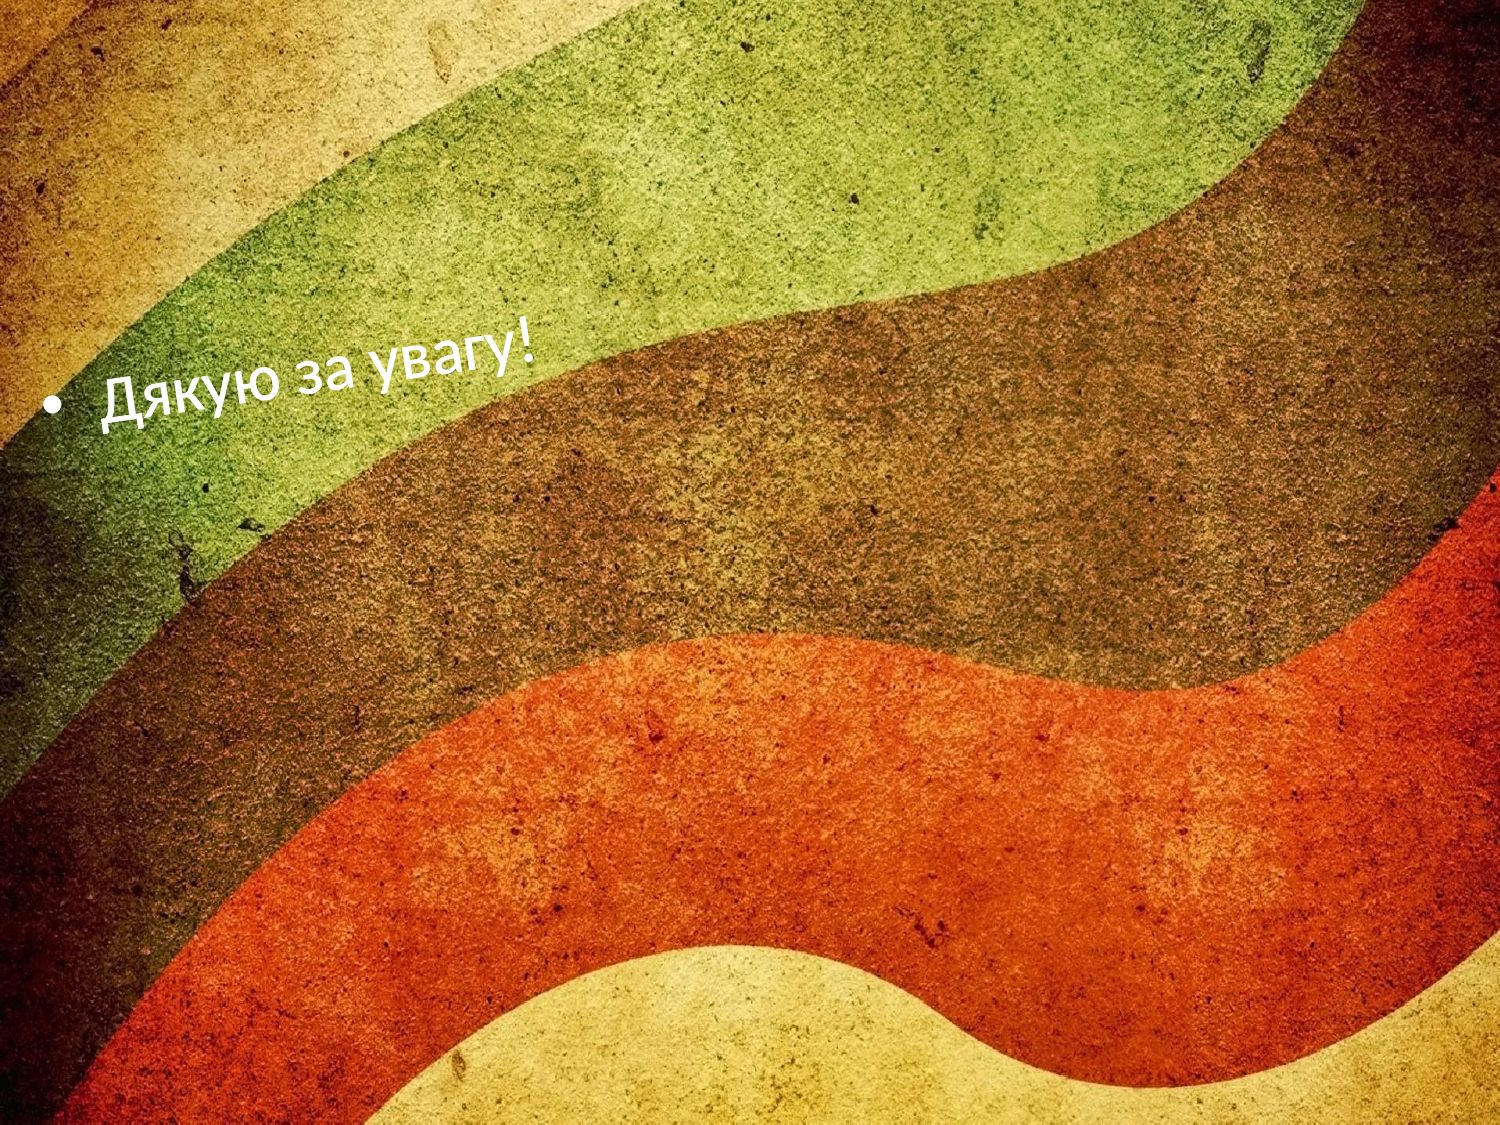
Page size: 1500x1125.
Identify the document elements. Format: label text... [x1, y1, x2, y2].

list Дякую за увагу! [19, 159, 1464, 832]
picture [0, 0, 1500, 1125]
